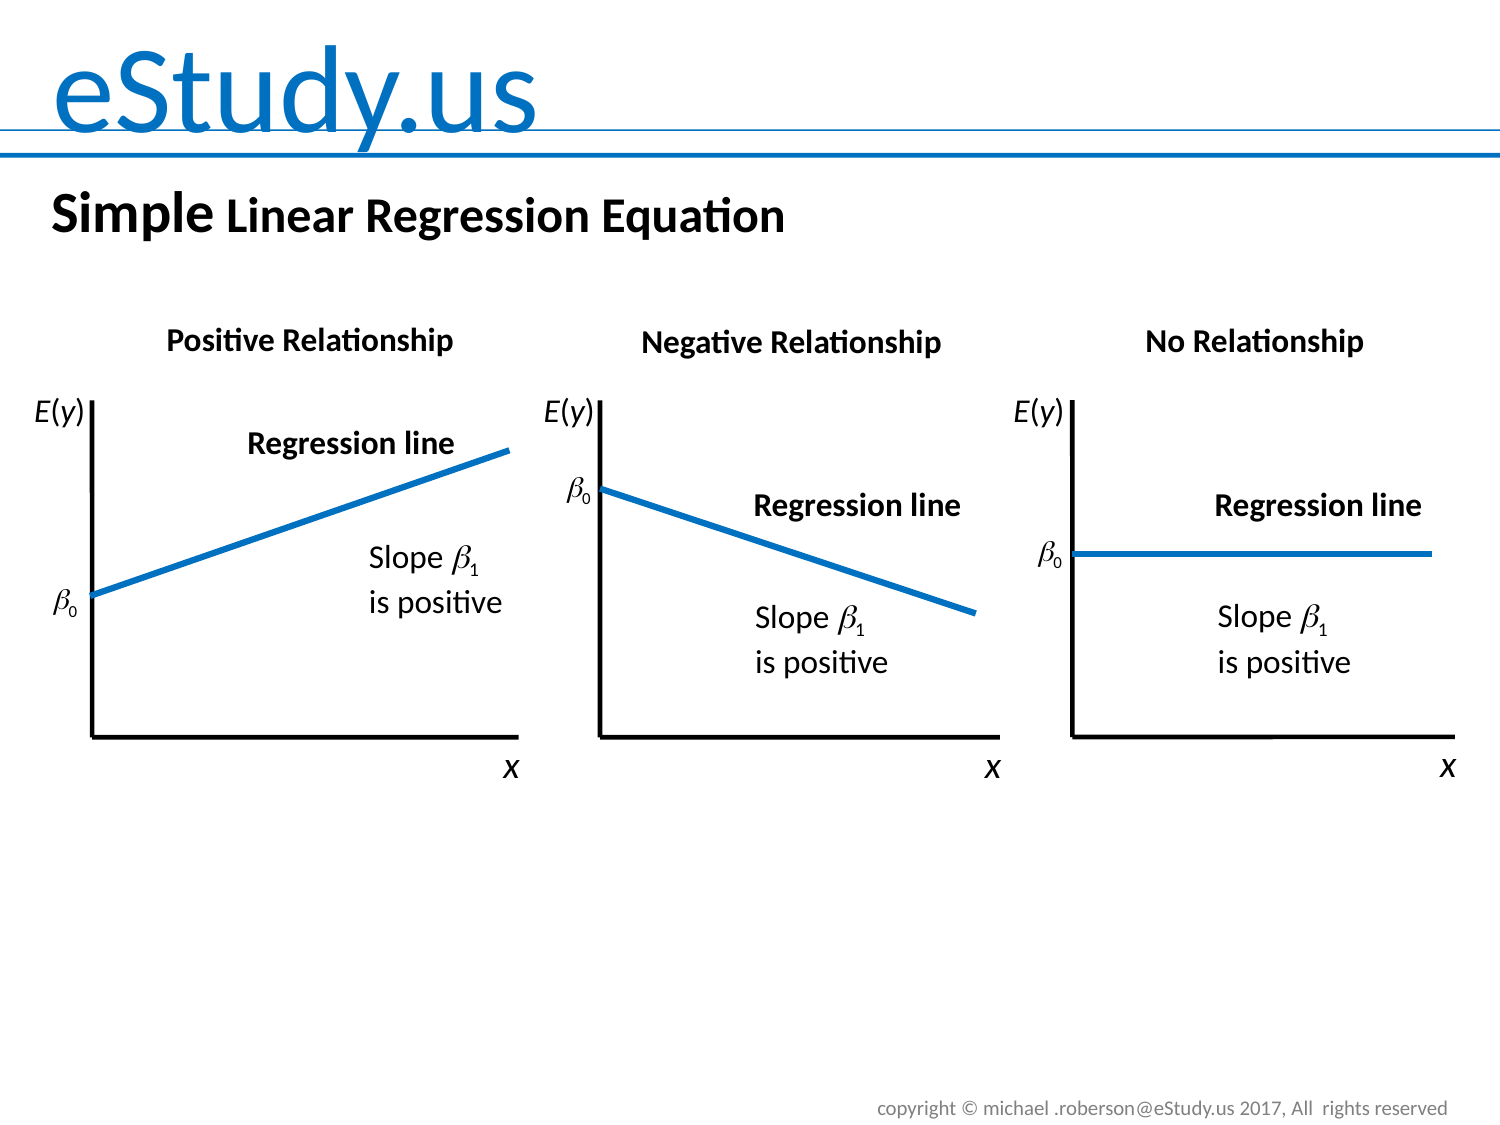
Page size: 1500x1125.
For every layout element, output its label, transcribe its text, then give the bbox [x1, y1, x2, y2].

title Simple Linear Regression Equation [36, 167, 1312, 268]
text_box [1000, 313, 1465, 787]
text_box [16, 312, 530, 788]
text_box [529, 313, 999, 788]
